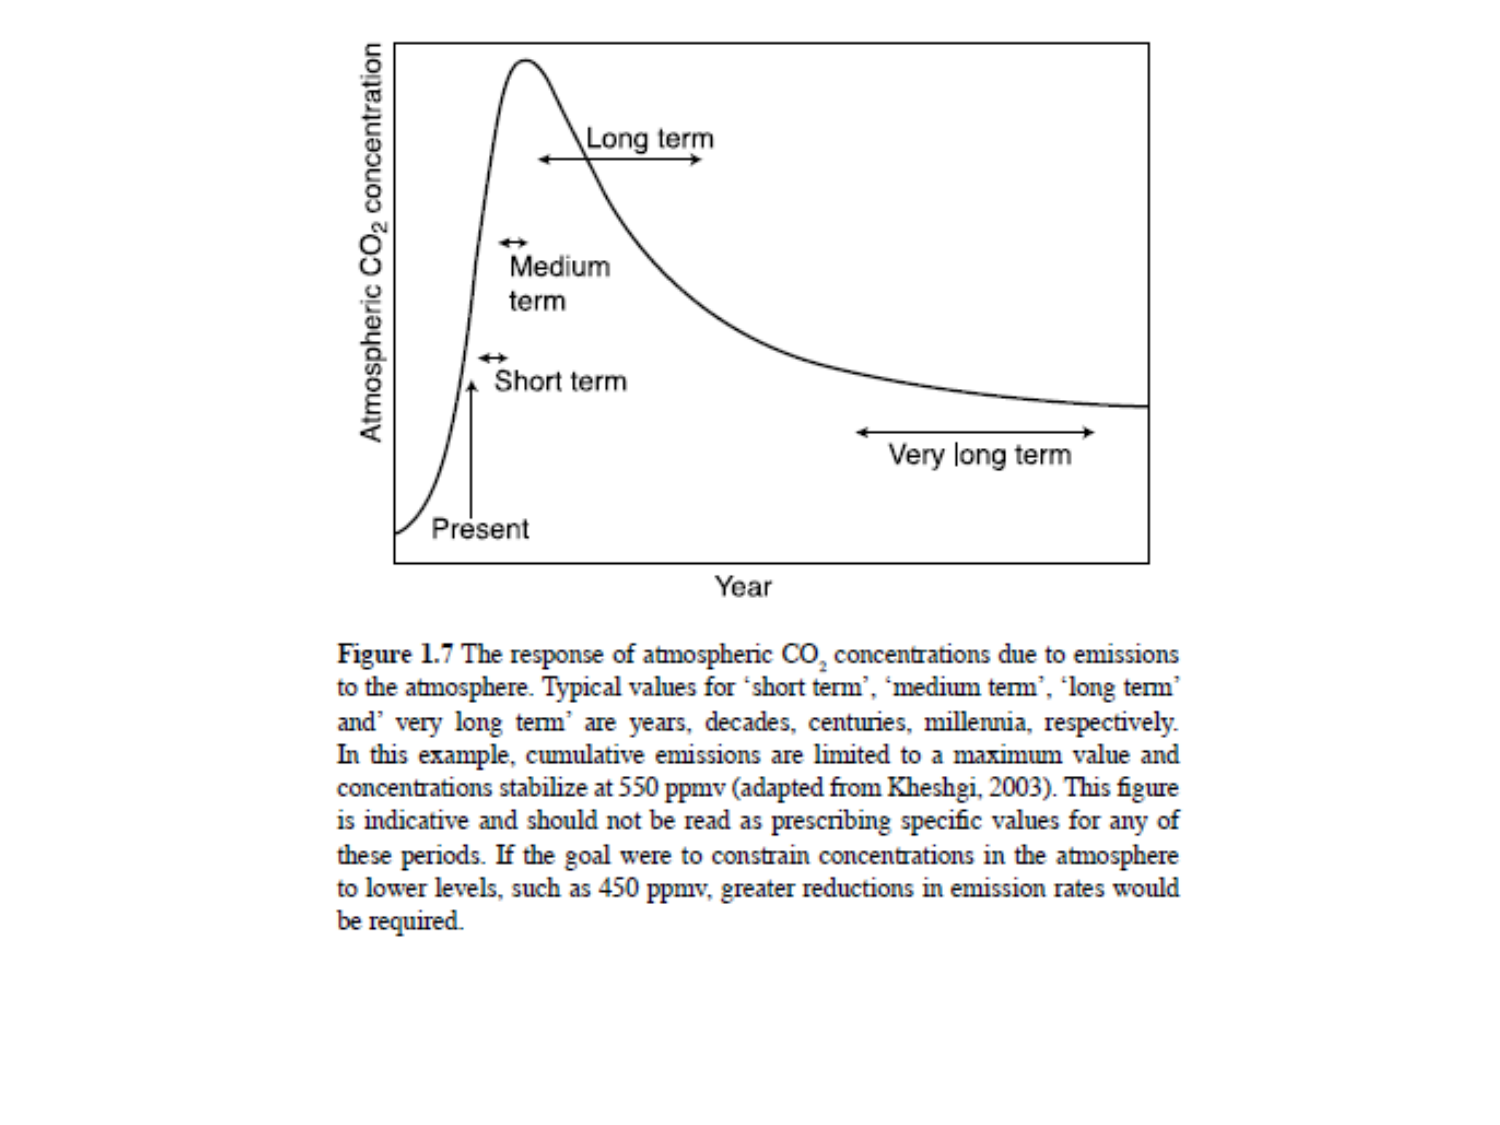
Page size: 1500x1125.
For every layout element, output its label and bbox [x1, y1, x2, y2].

picture [324, 0, 1238, 963]
